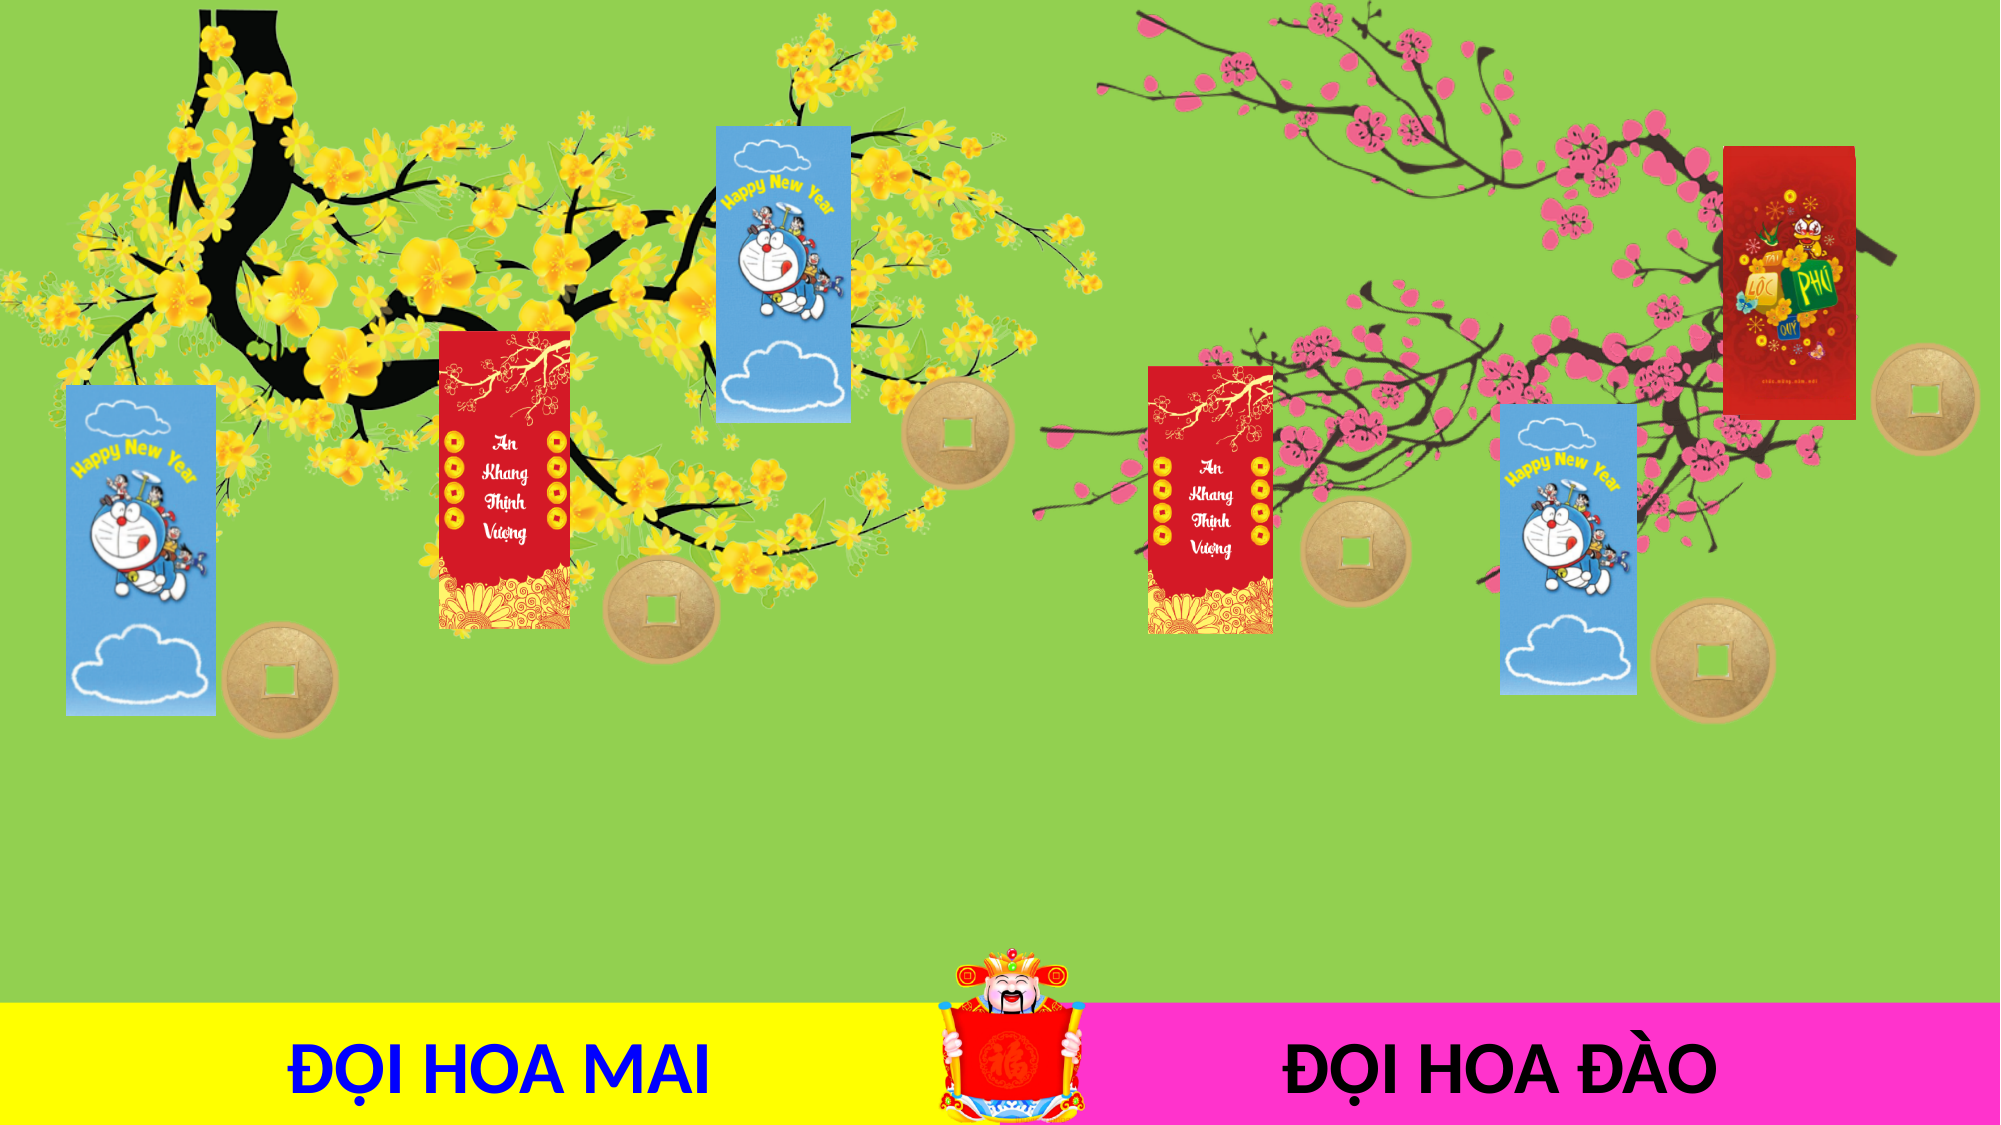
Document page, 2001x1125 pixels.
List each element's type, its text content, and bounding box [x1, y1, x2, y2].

picture [926, 946, 1103, 1125]
text_box ĐỘI HOA ĐÀO [1103, 1002, 2000, 1125]
picture [0, 0, 1982, 785]
text_box ĐỘI HOA MAI [0, 1002, 926, 1125]
